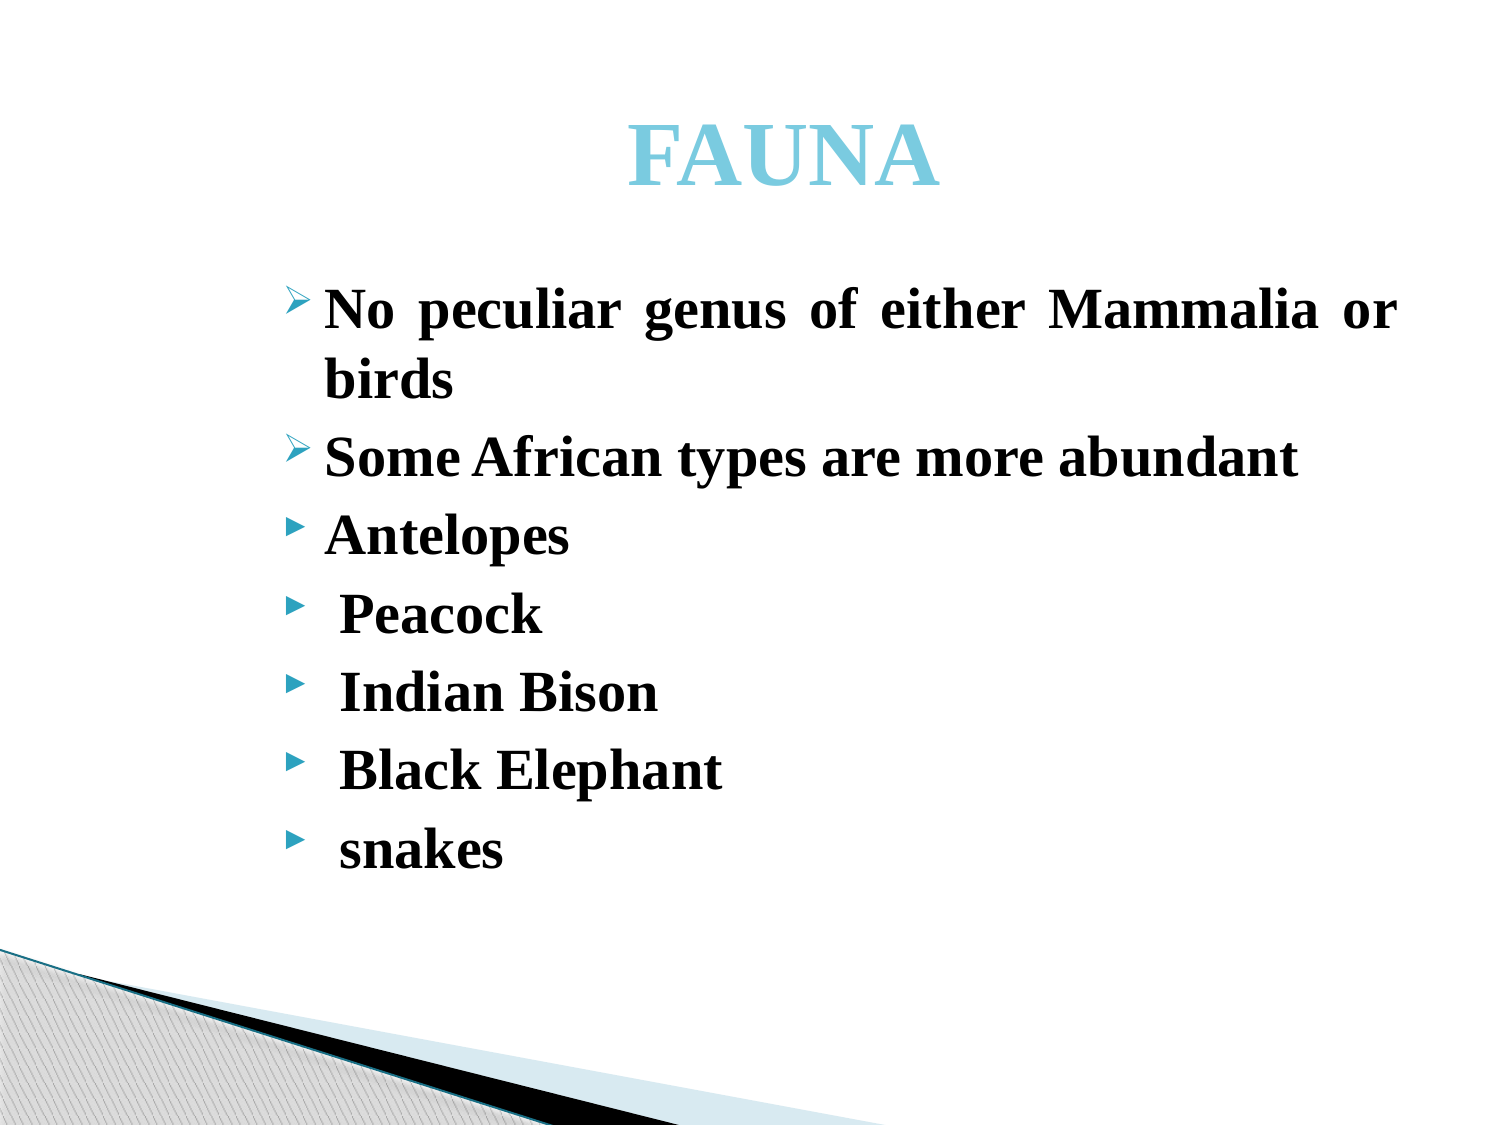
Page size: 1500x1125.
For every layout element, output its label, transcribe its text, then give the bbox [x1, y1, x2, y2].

list No peculiar genus of either Mammalia or birds Some African types are more abundant Antelopes Peacock Indian Bison Black Elephant snakes [249, 262, 1413, 1125]
title FAUNA [612, 99, 1500, 197]
